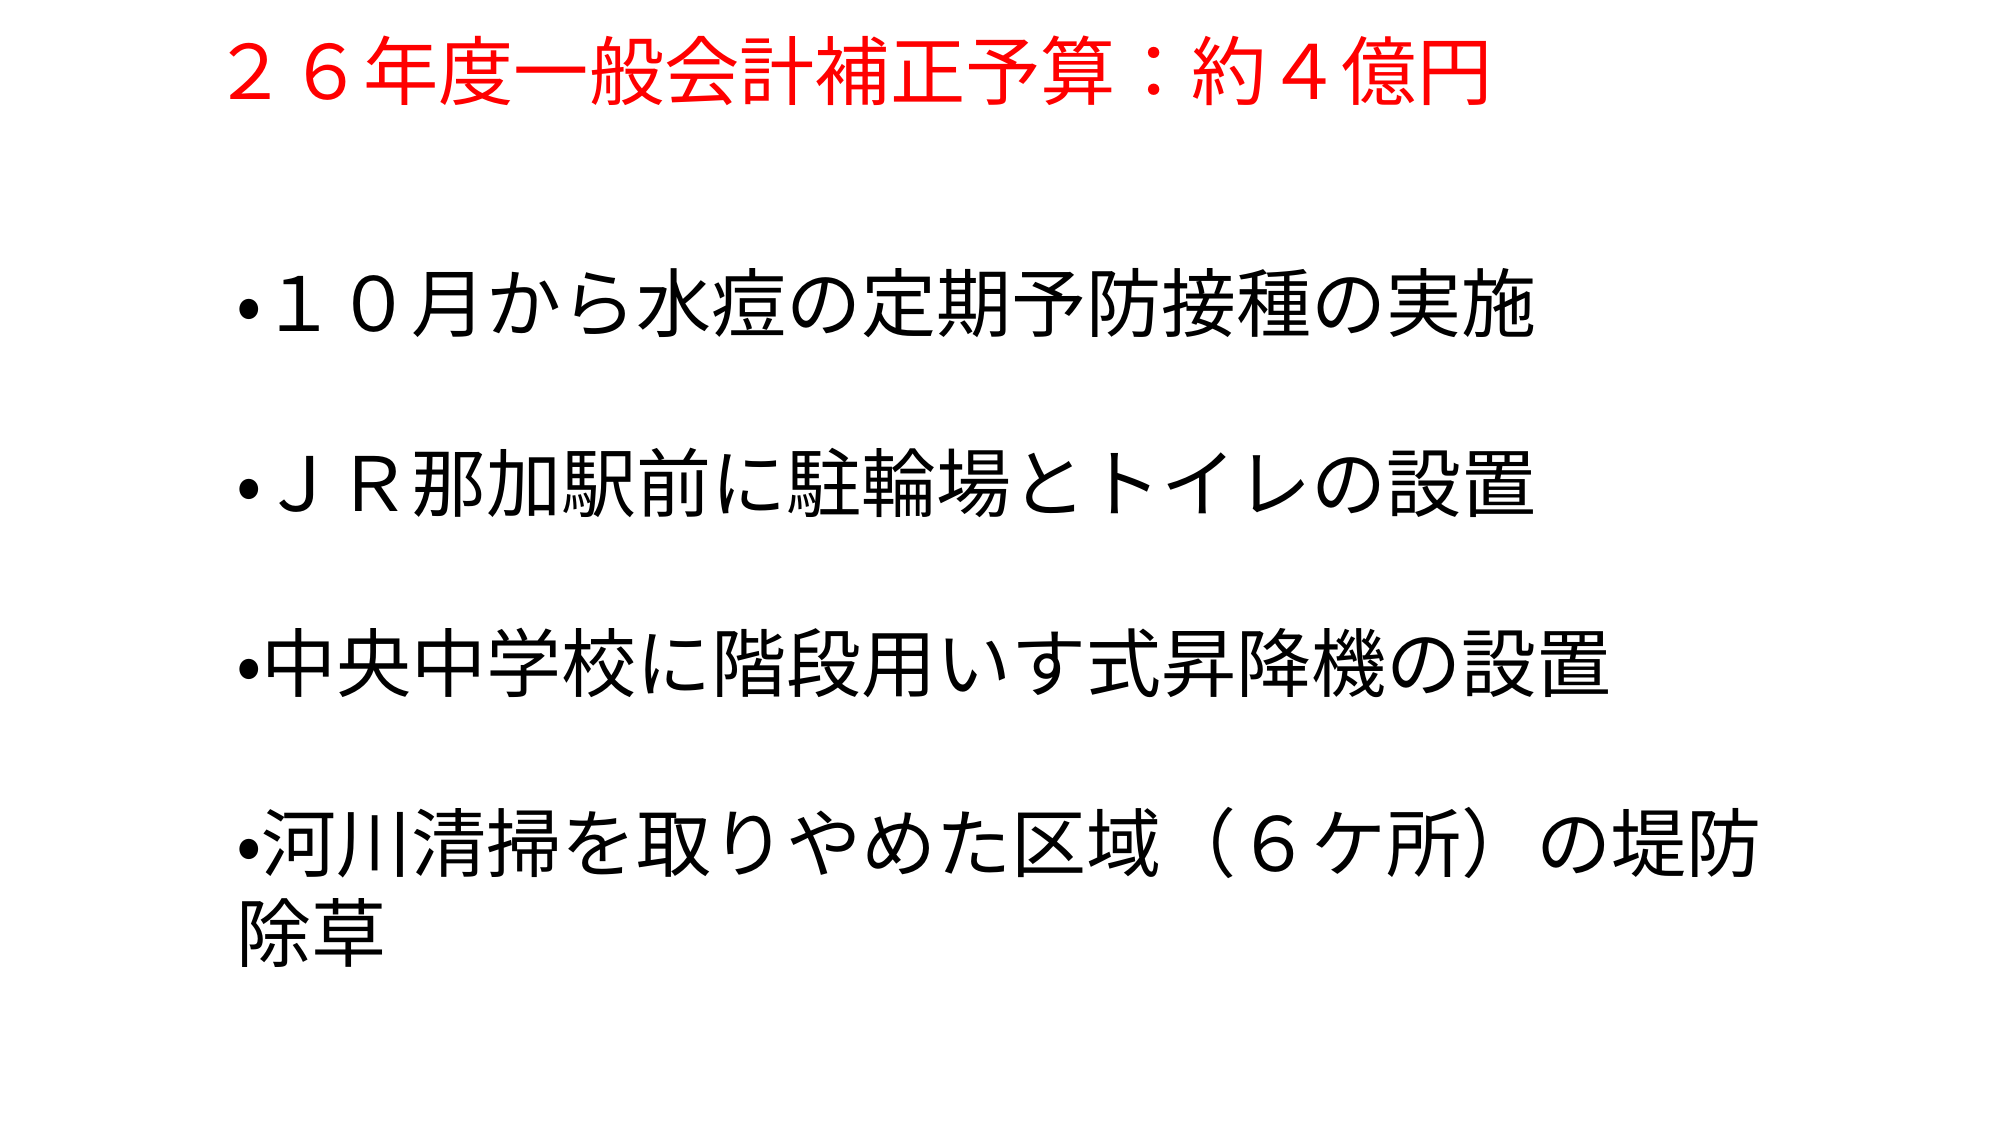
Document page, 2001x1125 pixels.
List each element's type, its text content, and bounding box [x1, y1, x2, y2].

text_box ・１０月から水痘の定期予防接種の実施 ・ＪＲ那加駅前に駐輪場とトイレの設置 ・中央中学校に階段用いす式昇降機の設置 ・河川清掃を取りやめた区域（６ケ所）の堤防除草 [221, 248, 1833, 984]
title ２６年度一般会計補正予算：約４億円 [197, 0, 1760, 151]
